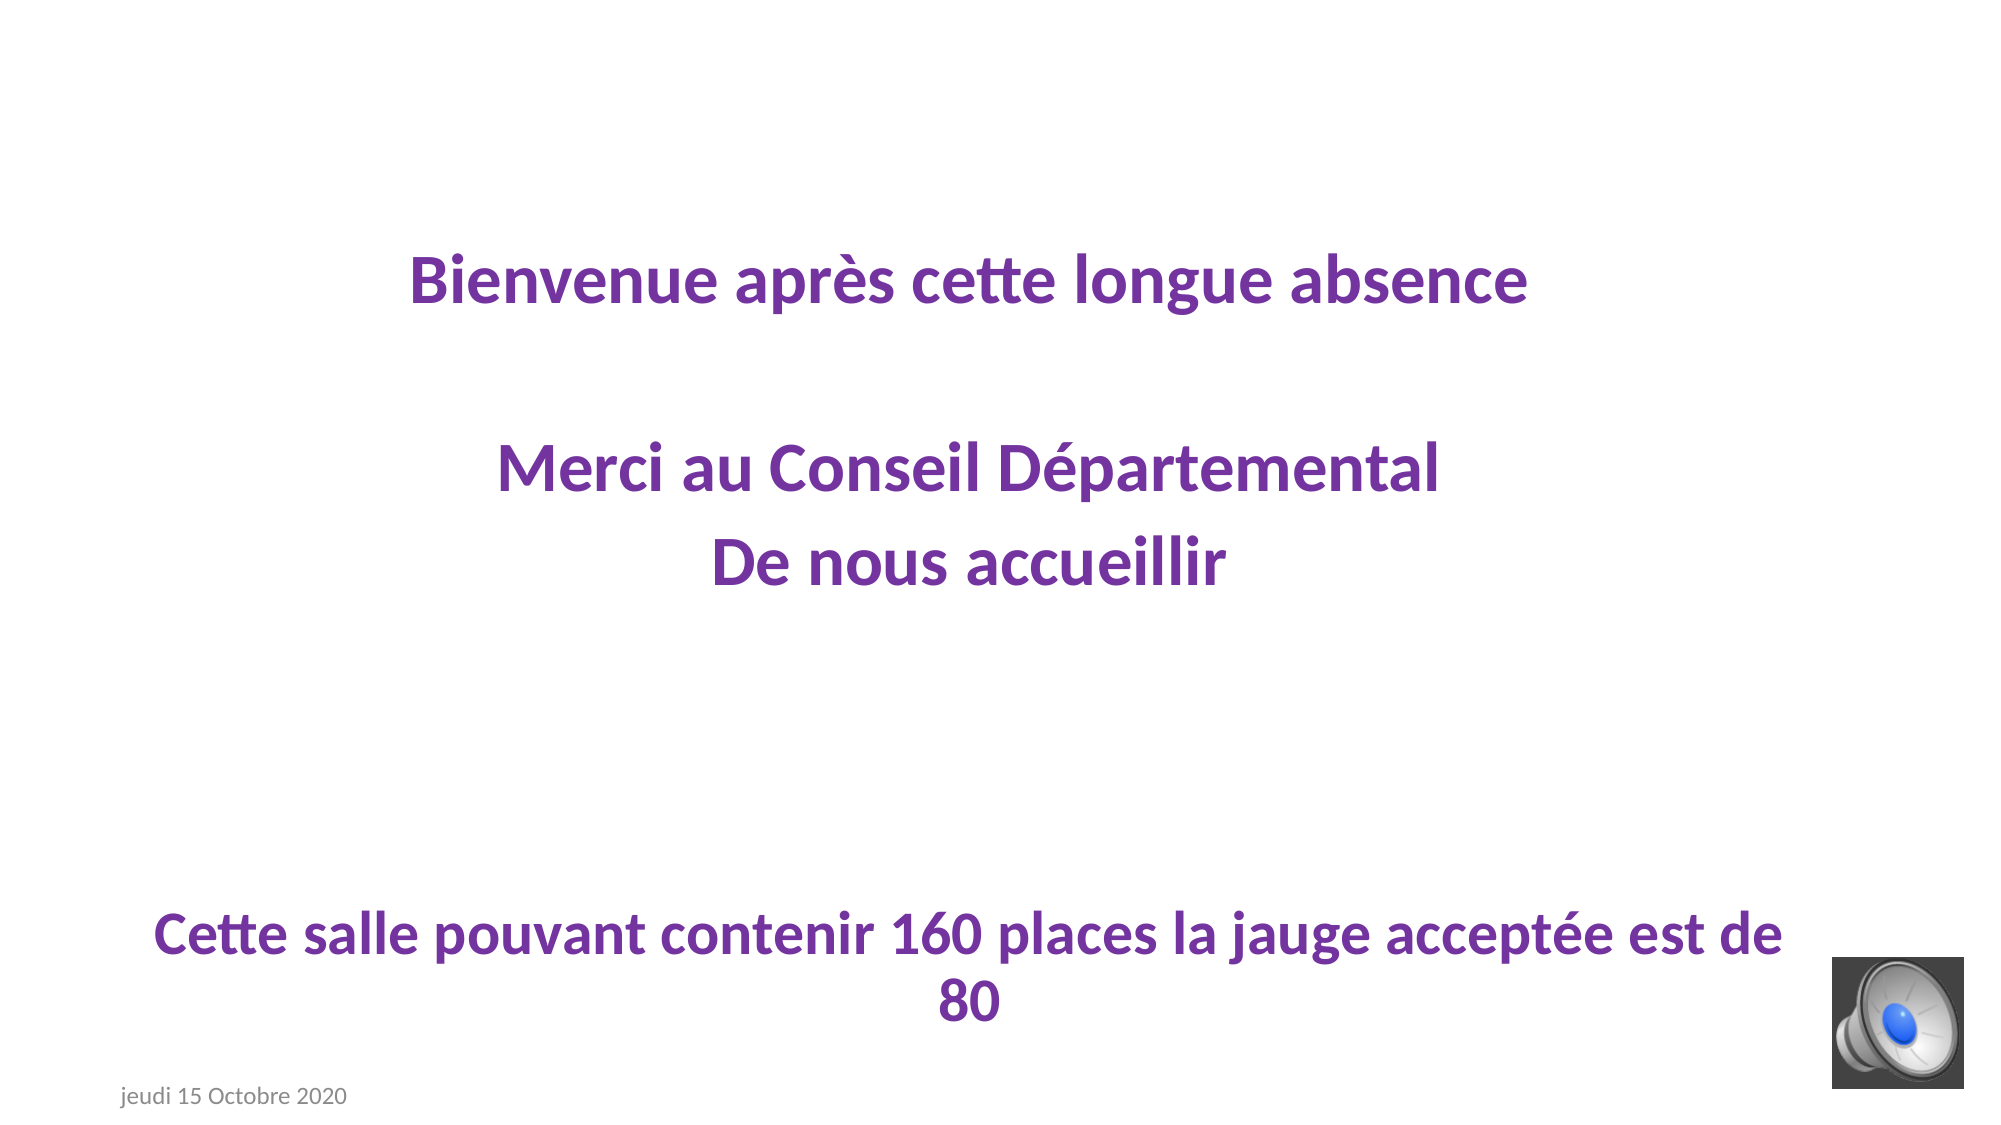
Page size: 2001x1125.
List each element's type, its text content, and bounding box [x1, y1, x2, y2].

list Bienvenue après cette longue absence Merci au Conseil Départemental De nous accueillir Cette salle pouvant contenir 160 places la jauge acceptée est de 80 [107, 63, 1833, 1048]
picture [1831, 956, 1965, 1090]
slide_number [105, 1065, 455, 1125]
